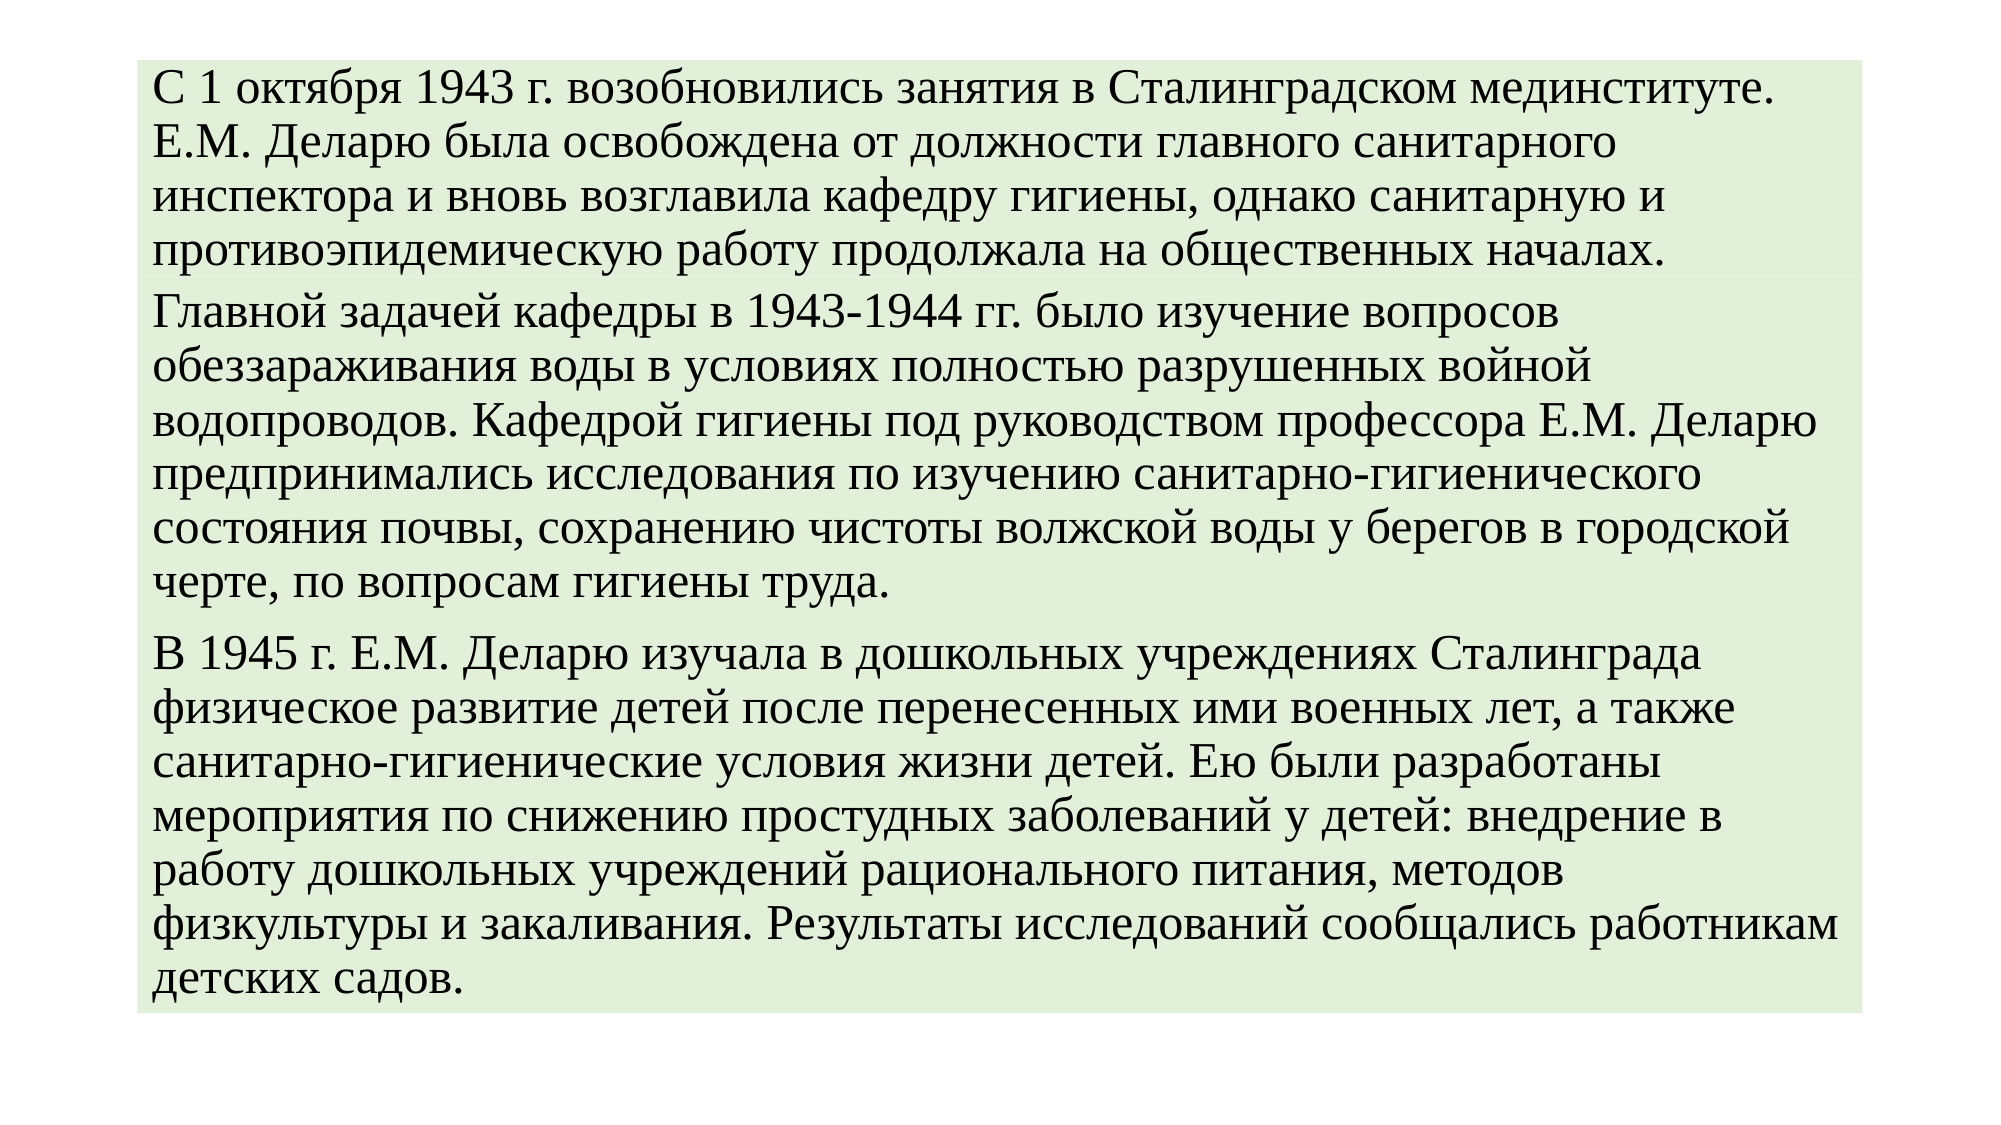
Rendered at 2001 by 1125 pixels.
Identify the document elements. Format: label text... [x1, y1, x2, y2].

list Главной задачей кафедры в 1943-1944 гг. было изучение вопросов обеззараживания воды в условиях полностью разрушенных войной водопроводов. Кафедрой гигиены под руководством профессора Е.М. Деларю предпринимались исследования по изучению санитарно-гигиенического состояния почвы, сохранению чистоты волжской воды у берегов в городской черте, по вопросам гигиены труда. В 1945 г. Е.М. Деларю изучала в дошкольных учреждениях Сталинграда физическое развитие детей после перенесенных ими военных лет, а также санитарно-гигиенические условия жизни детей. Ею были разработаны мероприятия по снижению простудных заболеваний у детей: внедрение в работу дошкольных учреждений рационального питания, методов физкультуры и закаливания. Результаты исследований сообщались работникам детских садов. [137, 277, 1863, 1014]
title С 1 октября 1943 г. возобновились занятия в Сталинградском мединституте. Е.М. Деларю была освобождена от должности главного санитарного инспектора и вновь возглавила кафедру гигиены, однако санитарную и противоэпидемическую работу продолжала на общественных началах. [137, 59, 1863, 277]
